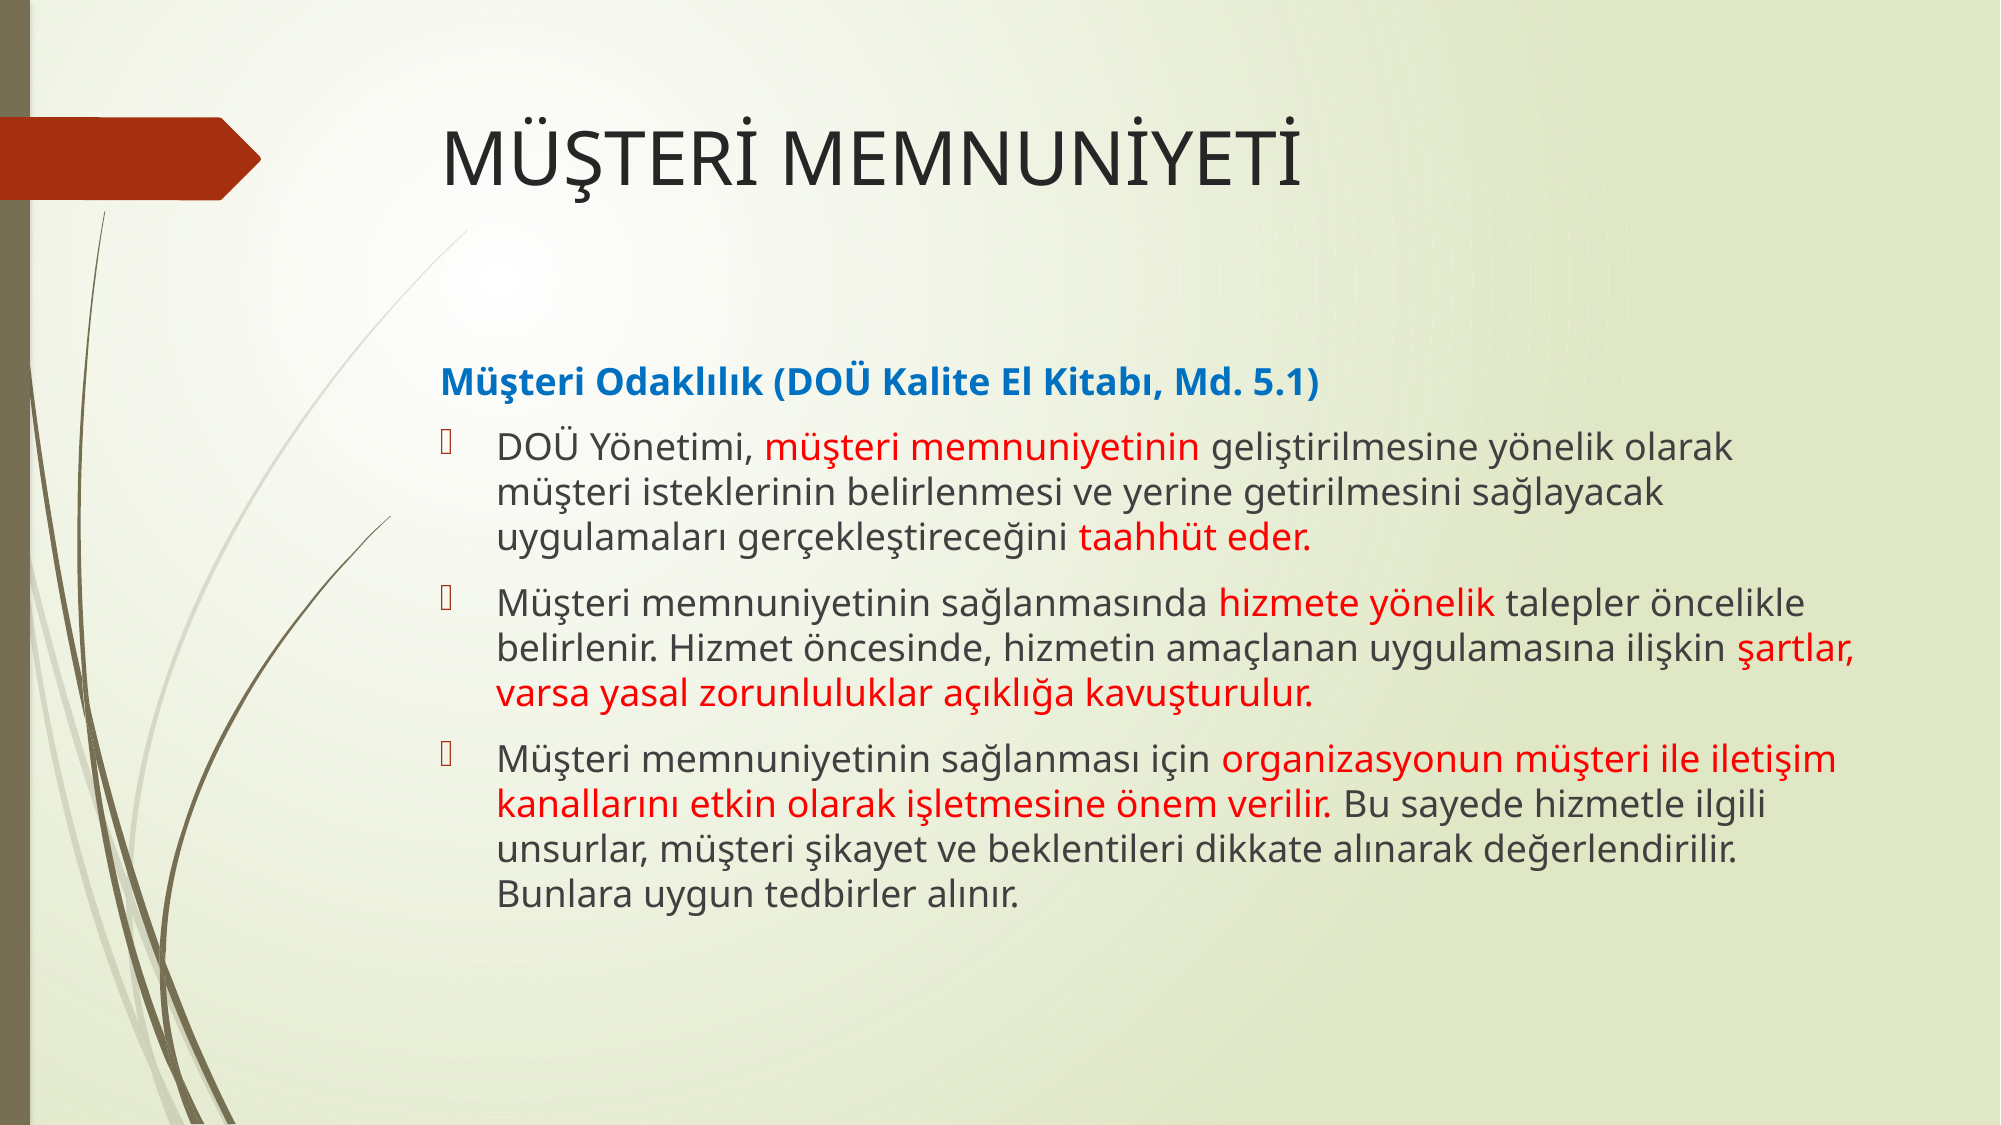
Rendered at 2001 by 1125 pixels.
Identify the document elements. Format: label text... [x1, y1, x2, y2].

list Müşteri Odaklılık (DOÜ Kalite El Kitabı, Md. 5.1) DOÜ Yönetimi, müşteri memnuniyetinin geliştirilmesine yönelik olarak müşteri isteklerinin belirlenmesi ve yerine getirilmesini sağlayacak uygulamaları gerçekleştireceğini taahhüt eder. Müşteri memnuniyetinin sağlanmasında hizmete yönelik talepler öncelikle belirlenir. Hizmet öncesinde, hizmetin amaçlanan uygulamasına ilişkin şartlar, varsa yasal zorunluluklar açıklığa kavuşturulur. Müşteri memnuniyetinin sağlanması için organizasyonun müşteri ile iletişim kanallarını etkin olarak işletmesine önem verilir. Bu sayede hizmetle ilgili unsurlar, müşteri şikayet ve beklentileri dikkate alınarak değerlendirilir. Bunlara uygun tedbirler alınır. [424, 350, 1888, 970]
title MÜŞTERİ MEMNUNİYETİ [425, 102, 1888, 313]
